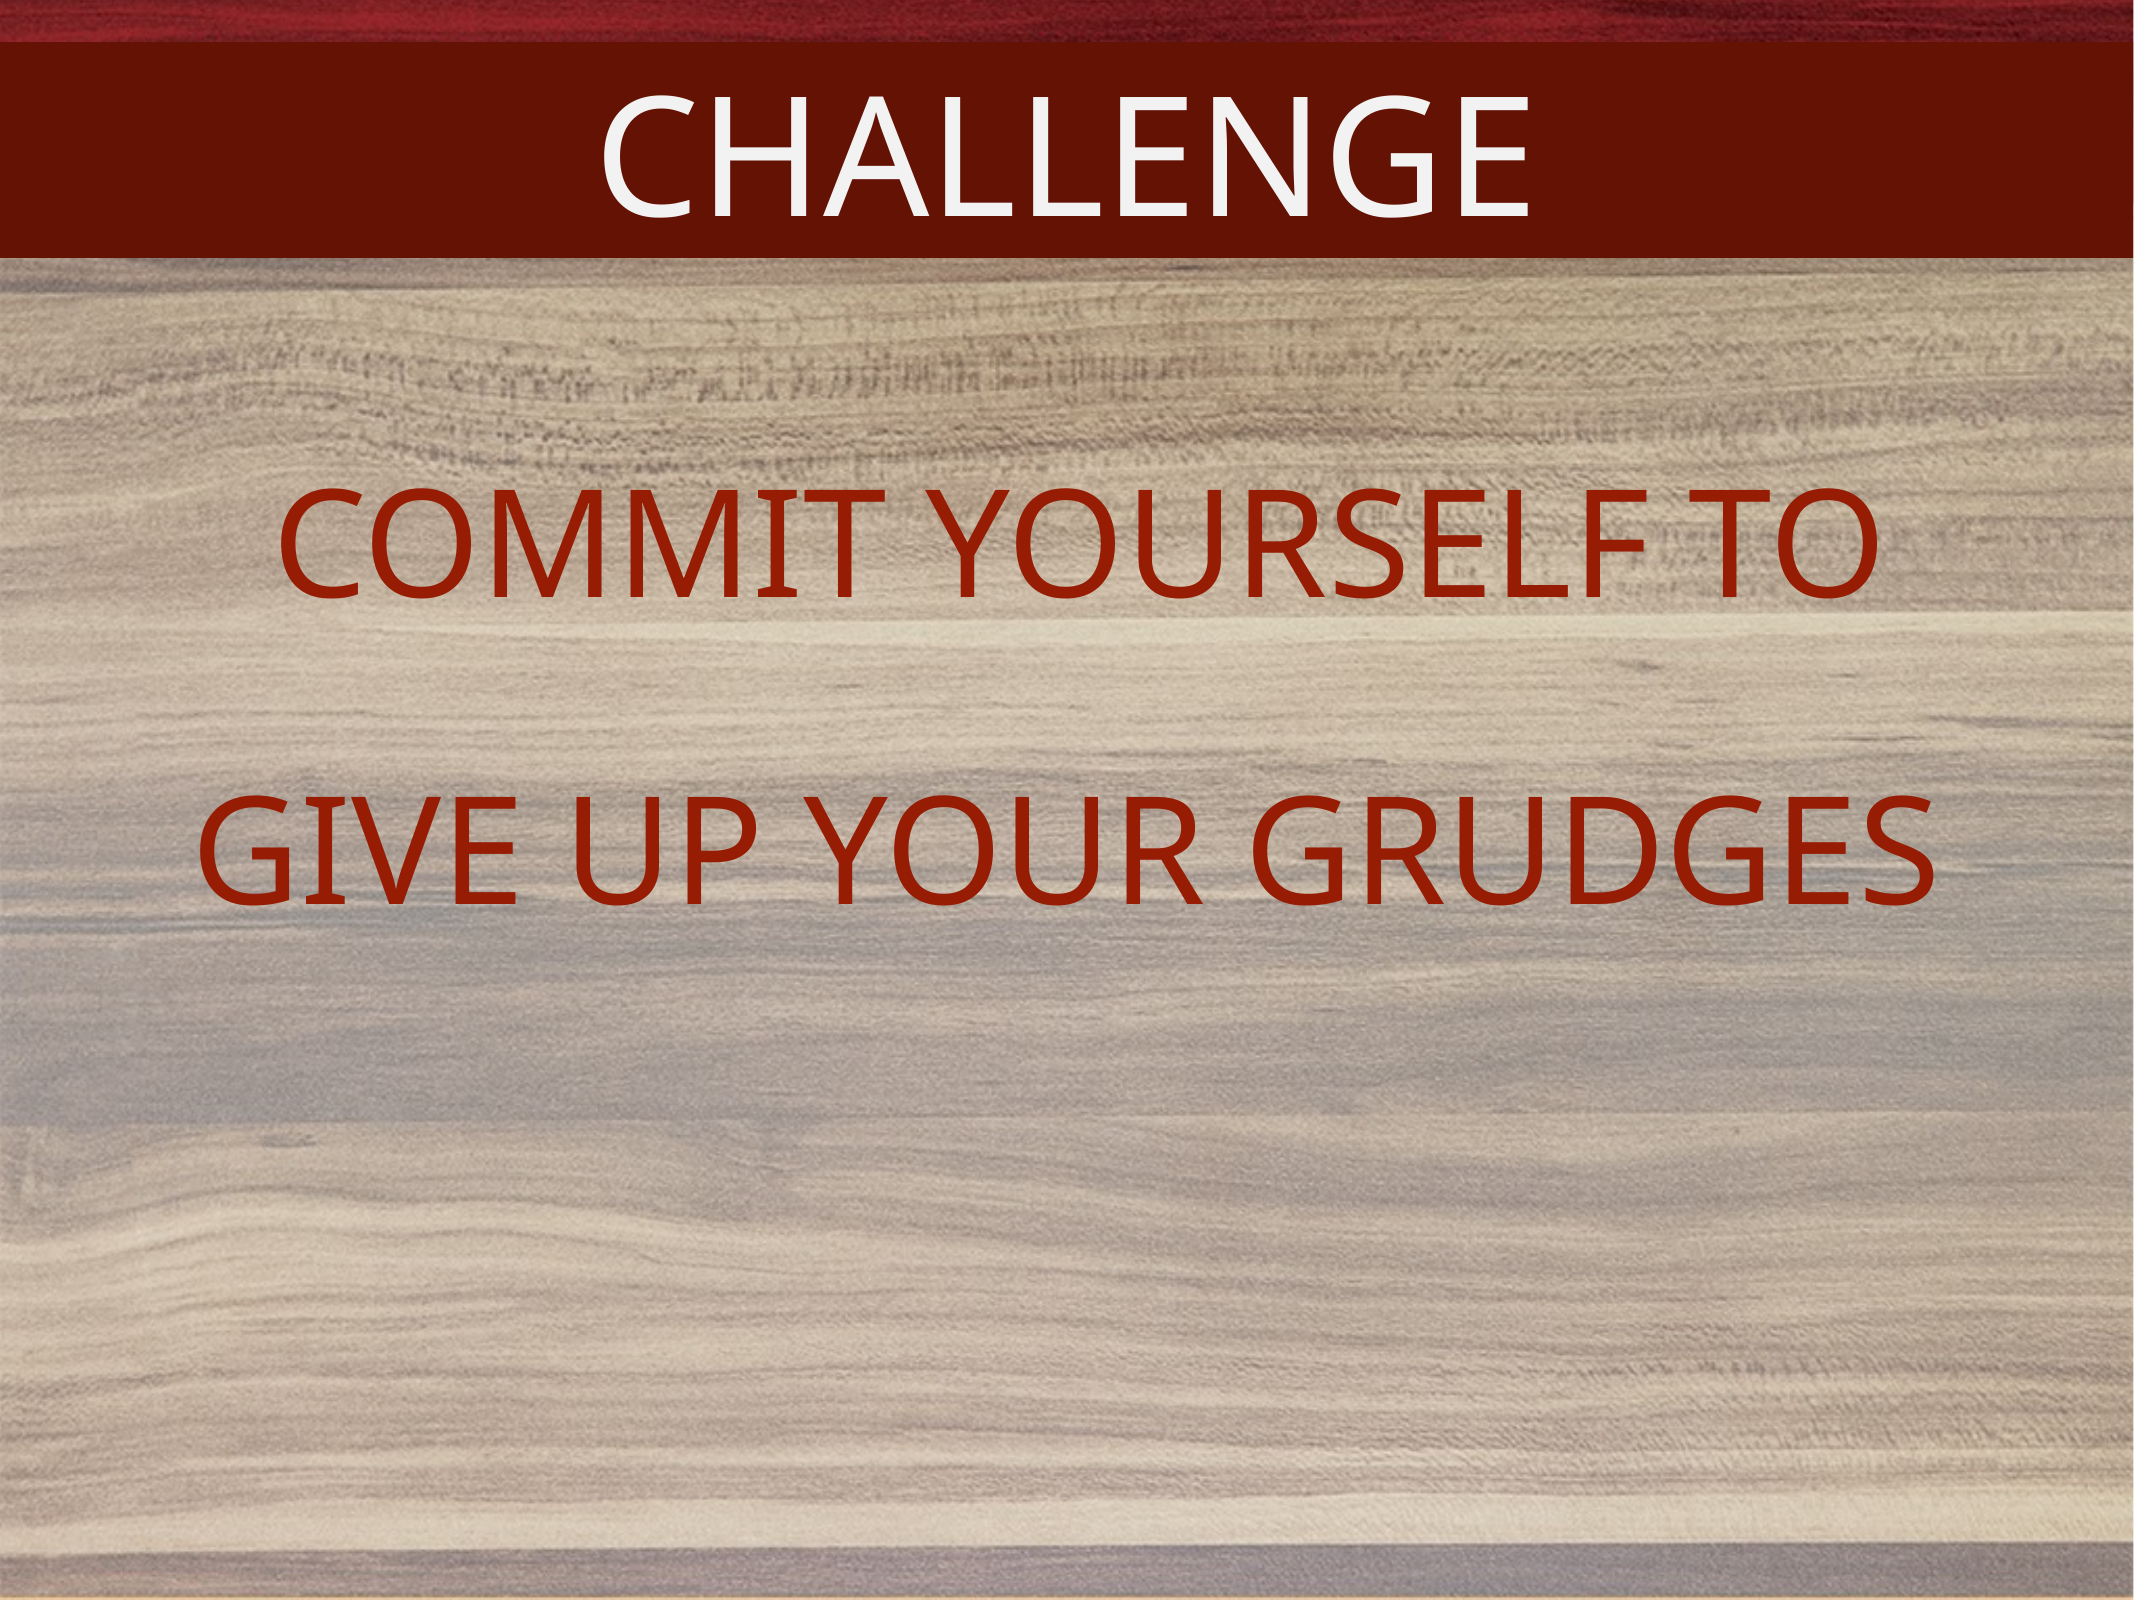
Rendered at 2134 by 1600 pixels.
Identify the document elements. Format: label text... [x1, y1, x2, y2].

text_box CHALLENGE [0, 42, 2134, 258]
picture [0, 258, 2134, 1600]
picture [0, 0, 2134, 42]
subtitle COMMIT YOURSELF TO GIVE UP YOUR GRUDGES [115, 327, 2019, 1510]
